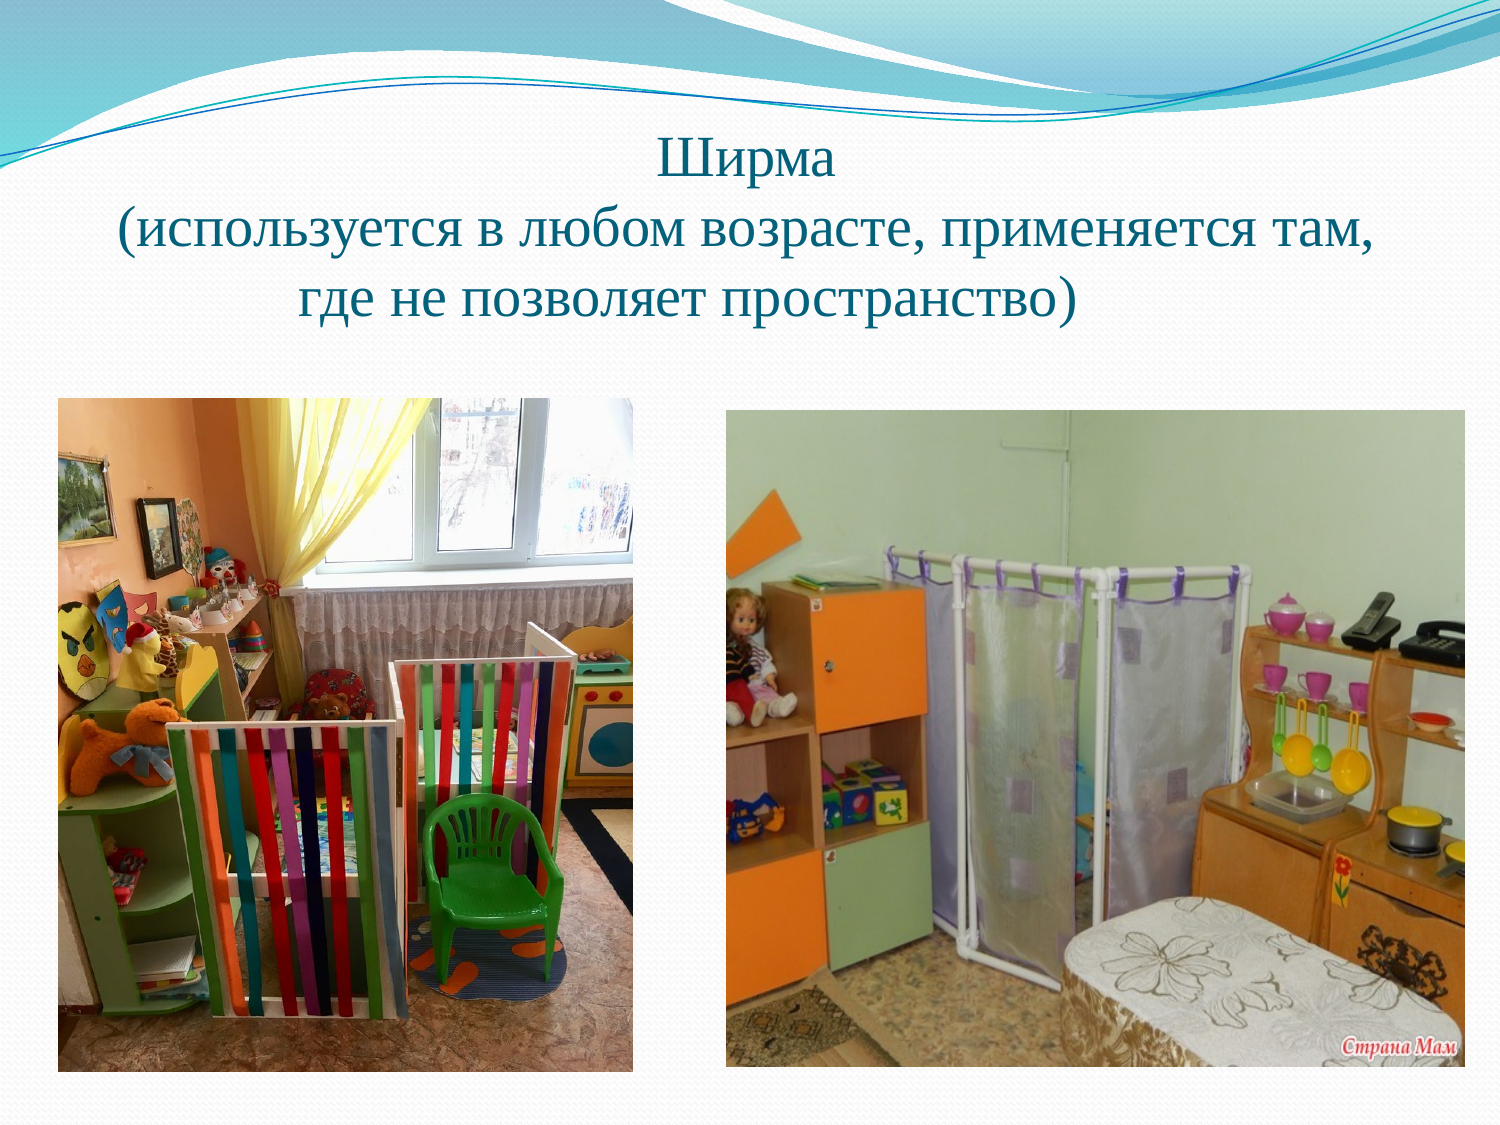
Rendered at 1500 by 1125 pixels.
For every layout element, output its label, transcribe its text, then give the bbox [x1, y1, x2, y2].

title Ширма (используется в любом возрасте, применяется там, где не позволяет пространство) [75, 115, 1418, 329]
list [726, 409, 1466, 1067]
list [58, 398, 633, 1072]
